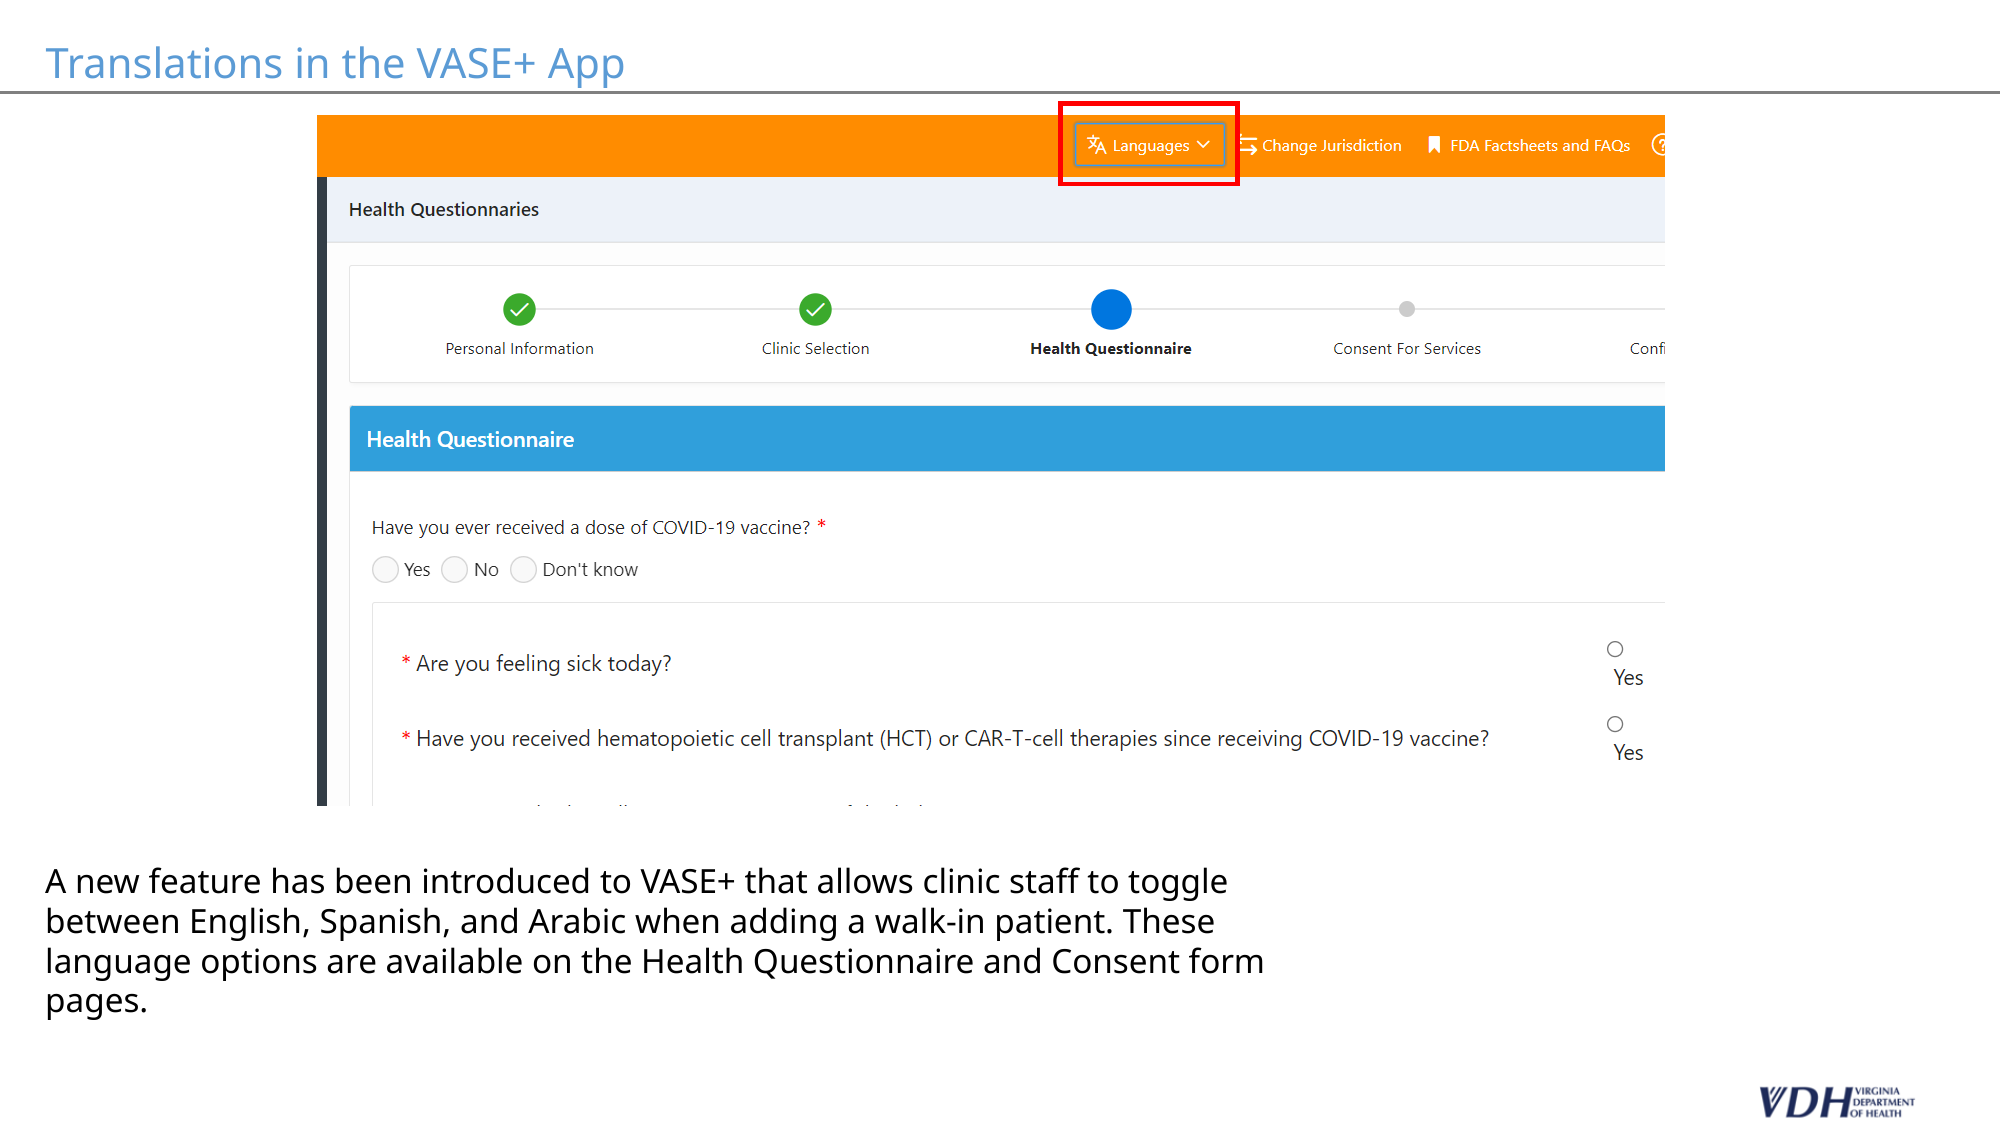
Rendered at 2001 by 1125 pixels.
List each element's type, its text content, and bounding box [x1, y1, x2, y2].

picture [317, 115, 1665, 806]
text_box A new feature has been introduced to VASE+ that allows clinic staff to toggle between English, Spanish, and Arabic when adding a walk-in patient. These language options are available on the Health Questionnaire and Consent form pages. [30, 852, 1352, 1067]
title Translations in the VASE+ App [30, 32, 1726, 97]
picture [1758, 1080, 1918, 1120]
text_box [1060, 102, 1238, 115]
